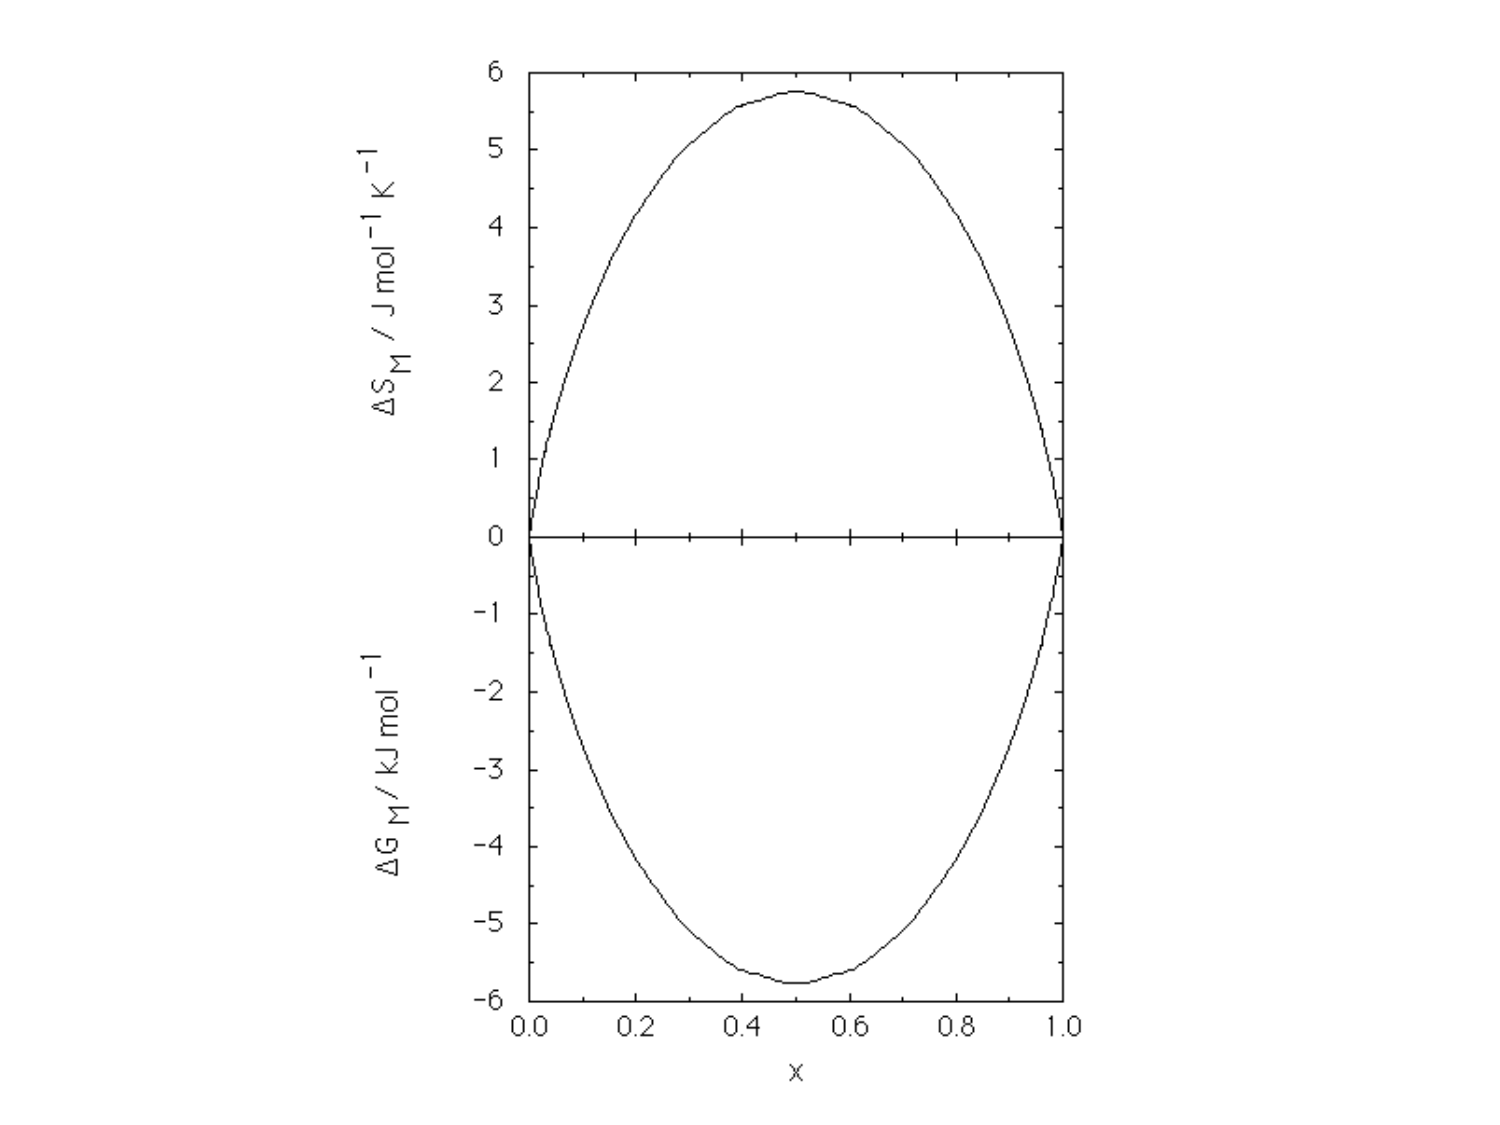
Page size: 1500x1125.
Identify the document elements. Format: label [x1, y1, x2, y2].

picture [344, 37, 1111, 1101]
